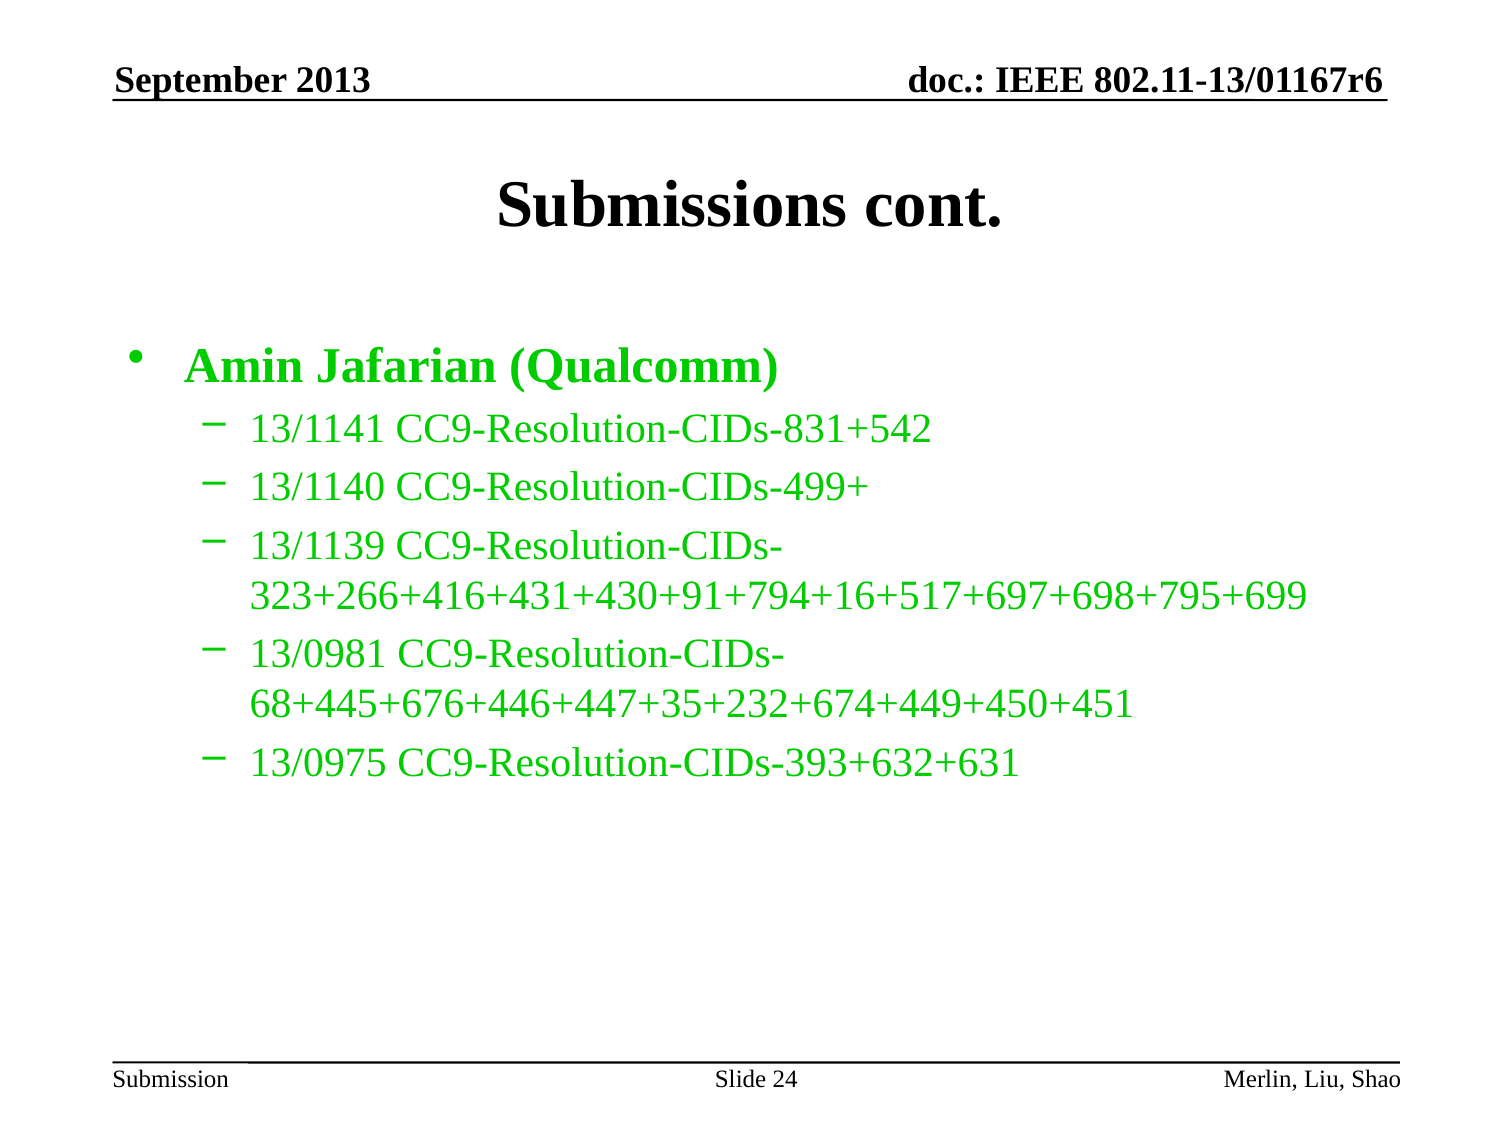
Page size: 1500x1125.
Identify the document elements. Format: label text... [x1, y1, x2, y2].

list Amin Jafarian (Qualcomm) 13/1141 CC9-Resolution-CIDs-831+542 13/1140 CC9-Resolution-CIDs-499+ 13/1139 CC9-Resolution-CIDs-323+266+416+431+430+91+794+16+517+697+698+795+699 13/0981 CC9-Resolution-CIDs-68+445+676+446+447+35+232+674+449+450+451 13/0975 CC9-Resolution-CIDs-393+632+631 [112, 324, 1388, 1001]
footer Merlin, Liu, Shao [1221, 1061, 1402, 1093]
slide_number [114, 49, 401, 101]
title Submissions cont. [112, 112, 1388, 288]
slide_number Slide 24 [712, 1061, 800, 1093]
